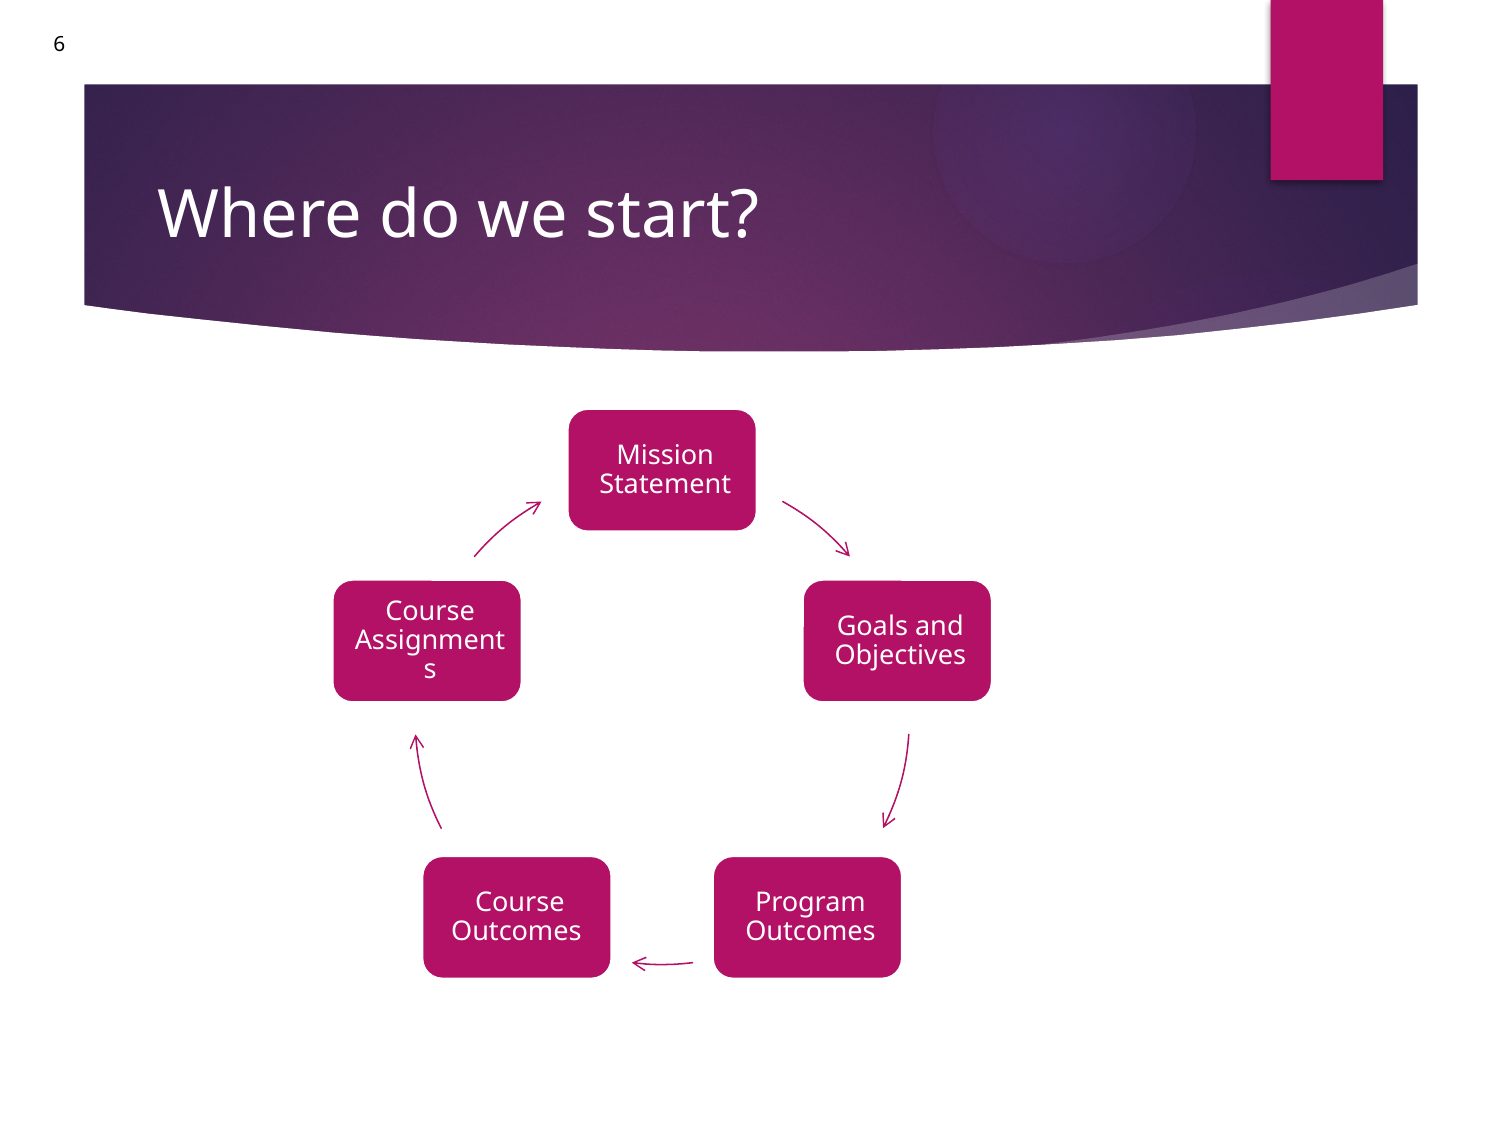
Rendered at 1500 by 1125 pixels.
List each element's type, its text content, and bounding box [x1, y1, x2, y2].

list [141, 408, 1183, 988]
title Where do we start? [142, 152, 1183, 269]
